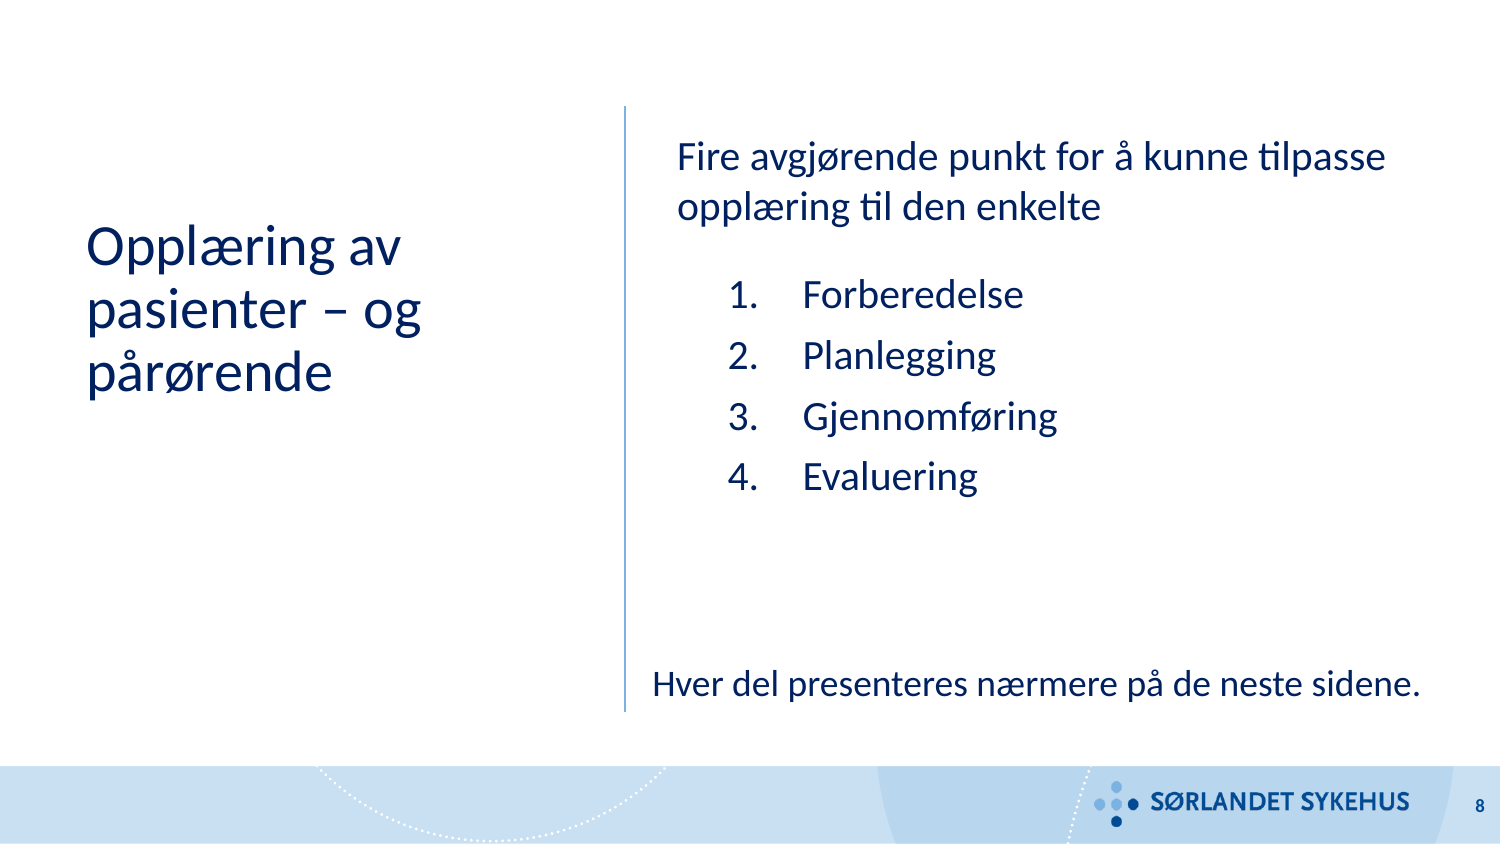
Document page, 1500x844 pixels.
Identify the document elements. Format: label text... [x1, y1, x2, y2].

text_box Fire avgjørende punkt for å kunne tilpasse opplæring til den enkelte [662, 121, 1413, 237]
picture [1094, 781, 1409, 827]
text_box Hver del presenteres nærmere på de neste sidene. [637, 651, 1488, 712]
list Forberedelse Planlegging Gjennomføring Evaluering [712, 265, 1397, 553]
list Opplæring av pasienter – og pårørende [71, 121, 624, 547]
slide_number 8 [1162, 782, 1500, 828]
